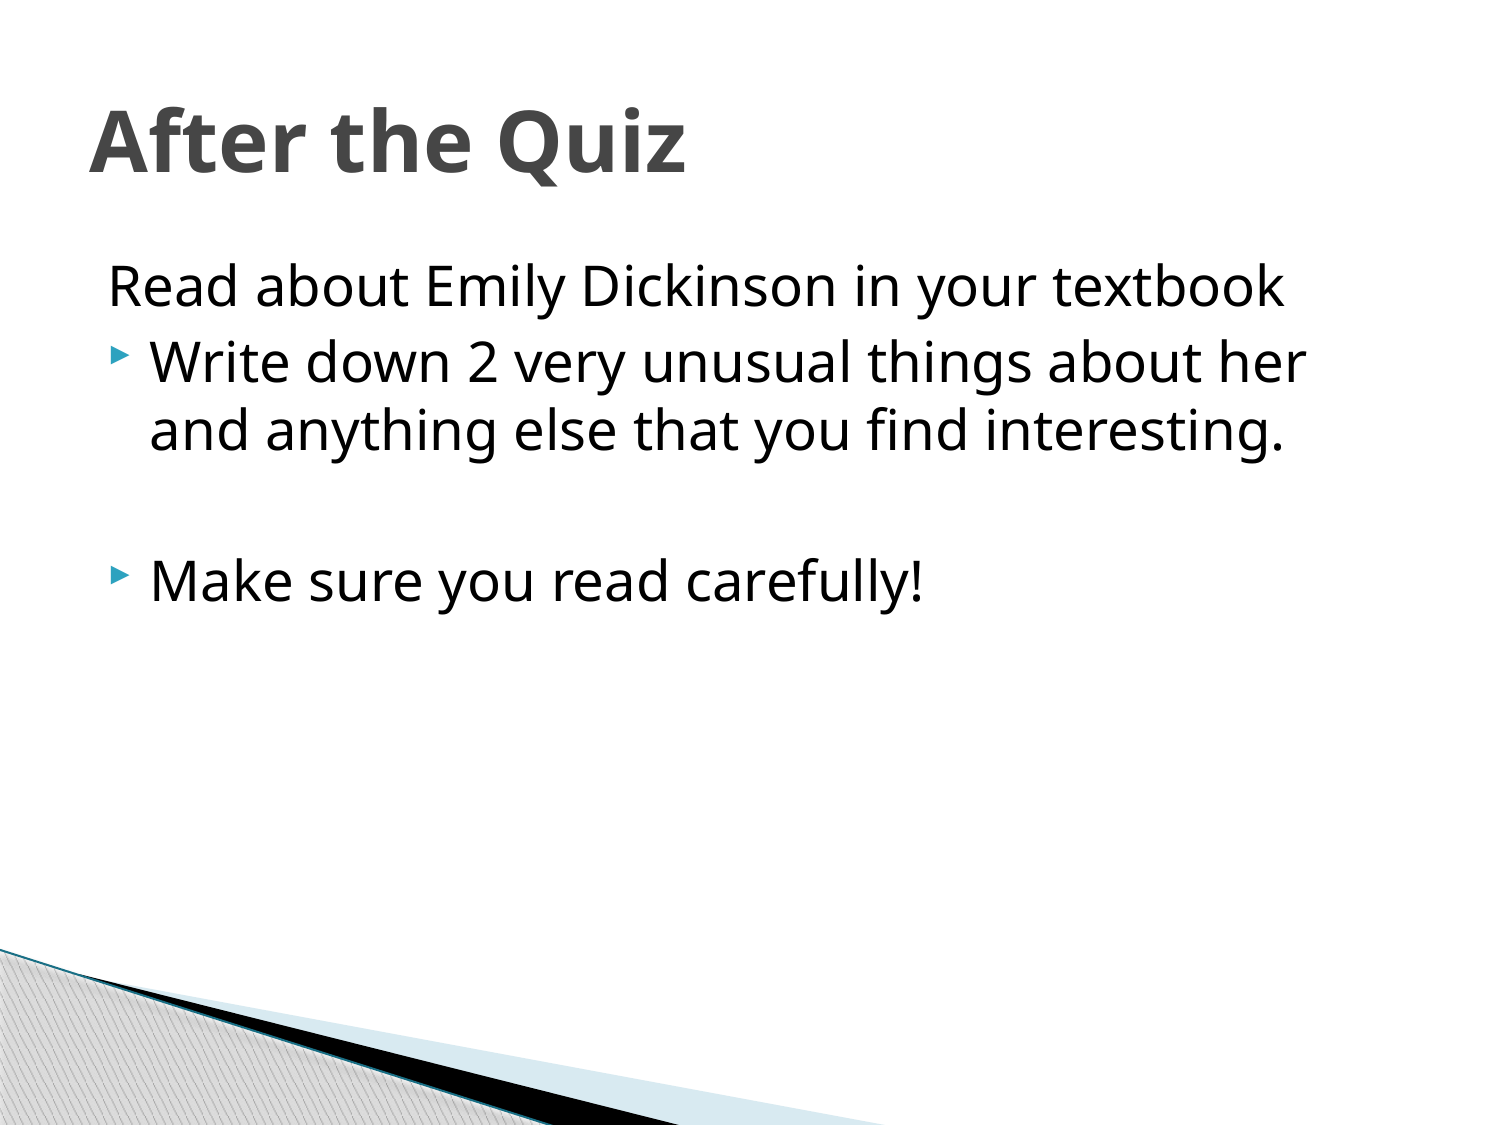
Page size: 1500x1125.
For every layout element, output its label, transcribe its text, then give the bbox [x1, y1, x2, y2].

list Read about Emily Dickinson in your textbook Write down 2 very unusual things about her and anything else that you find interesting. Make sure you read carefully! [75, 243, 1425, 986]
title After the Quiz [75, 45, 1425, 233]
